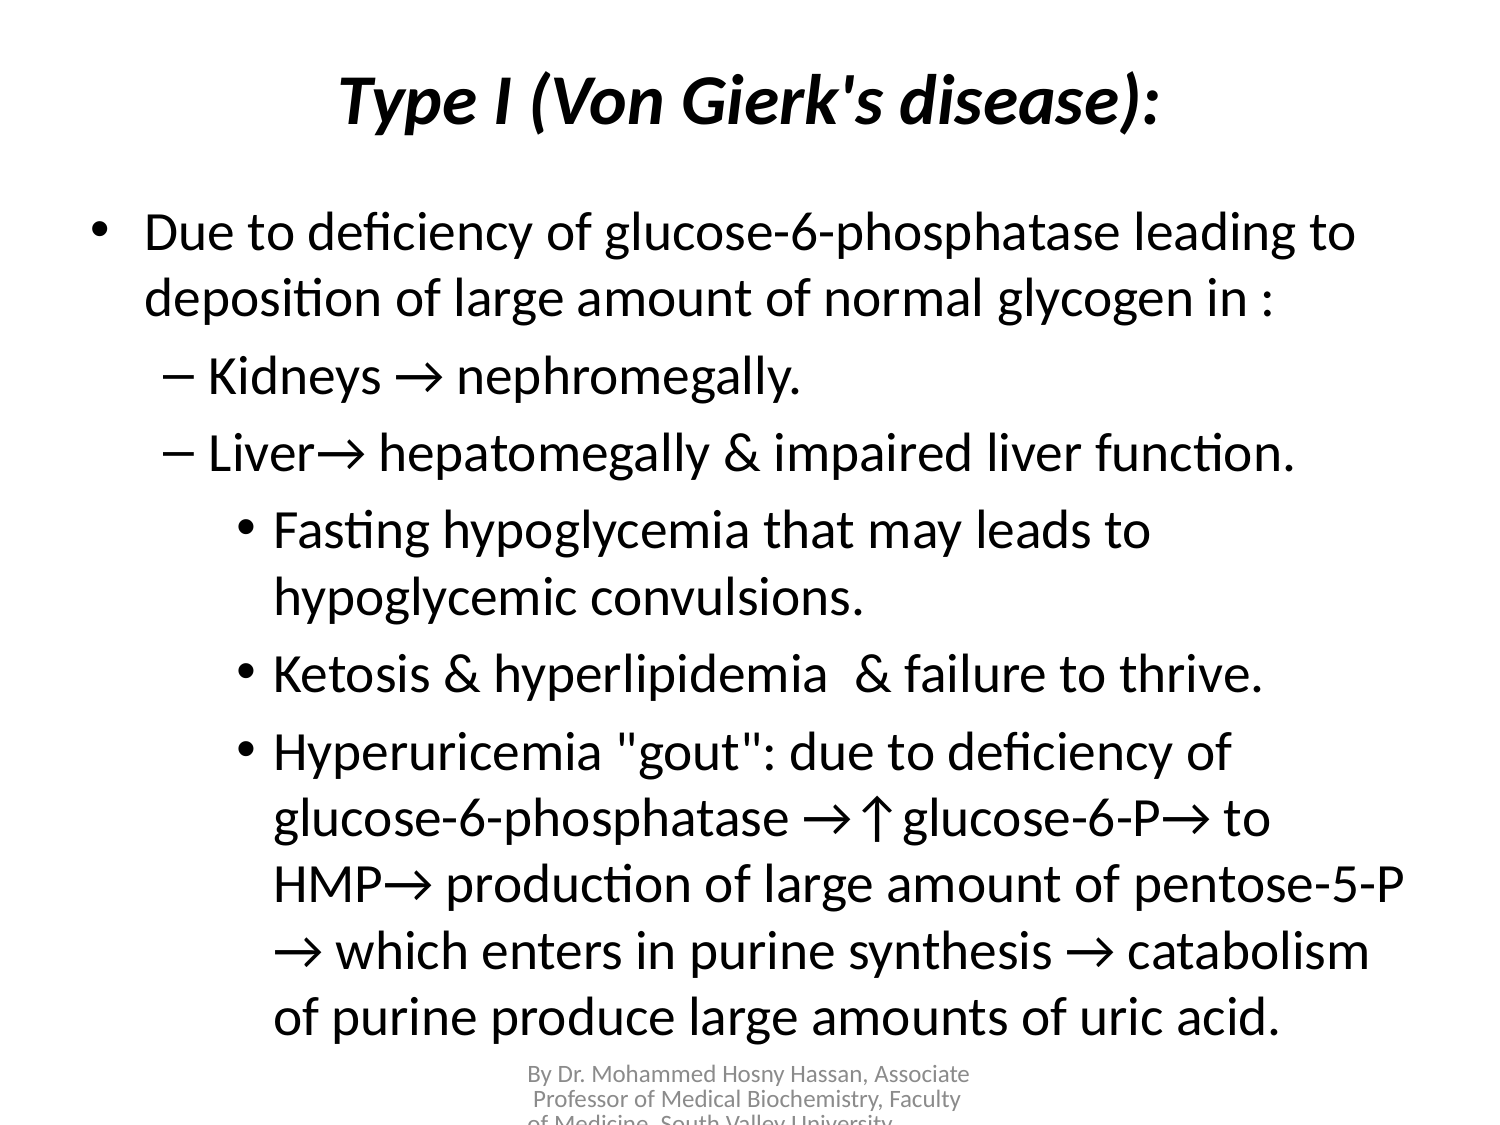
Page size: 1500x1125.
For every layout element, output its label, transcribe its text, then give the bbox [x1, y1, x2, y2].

list Due to deficiency of glucose-6-phosphatase leading to deposition of large amount of normal glycogen in : Kidneys → nephromegally. Liver→ hepatomegally & impaired liver function. Fasting hypoglycemia that may leads to hypoglycemic convulsions. Ketosis & hyperlipidemia & failure to thrive. Hyperuricemia "gout": due to deficiency of glucose-6-phosphatase →↑glucose-6-P→ to HMP→ production of large amount of pentose-5-P → which enters in purine synthesis → catabolism of purine produce large amounts of uric acid. [75, 187, 1425, 1125]
footer By Dr. Mohammed Hosny Hassan, Associate Professor of Medical Biochemistry, Faculty of Medicine, South Valley University [512, 1042, 988, 1103]
title Type I (Von Gierk's disease): [75, 45, 1425, 187]
